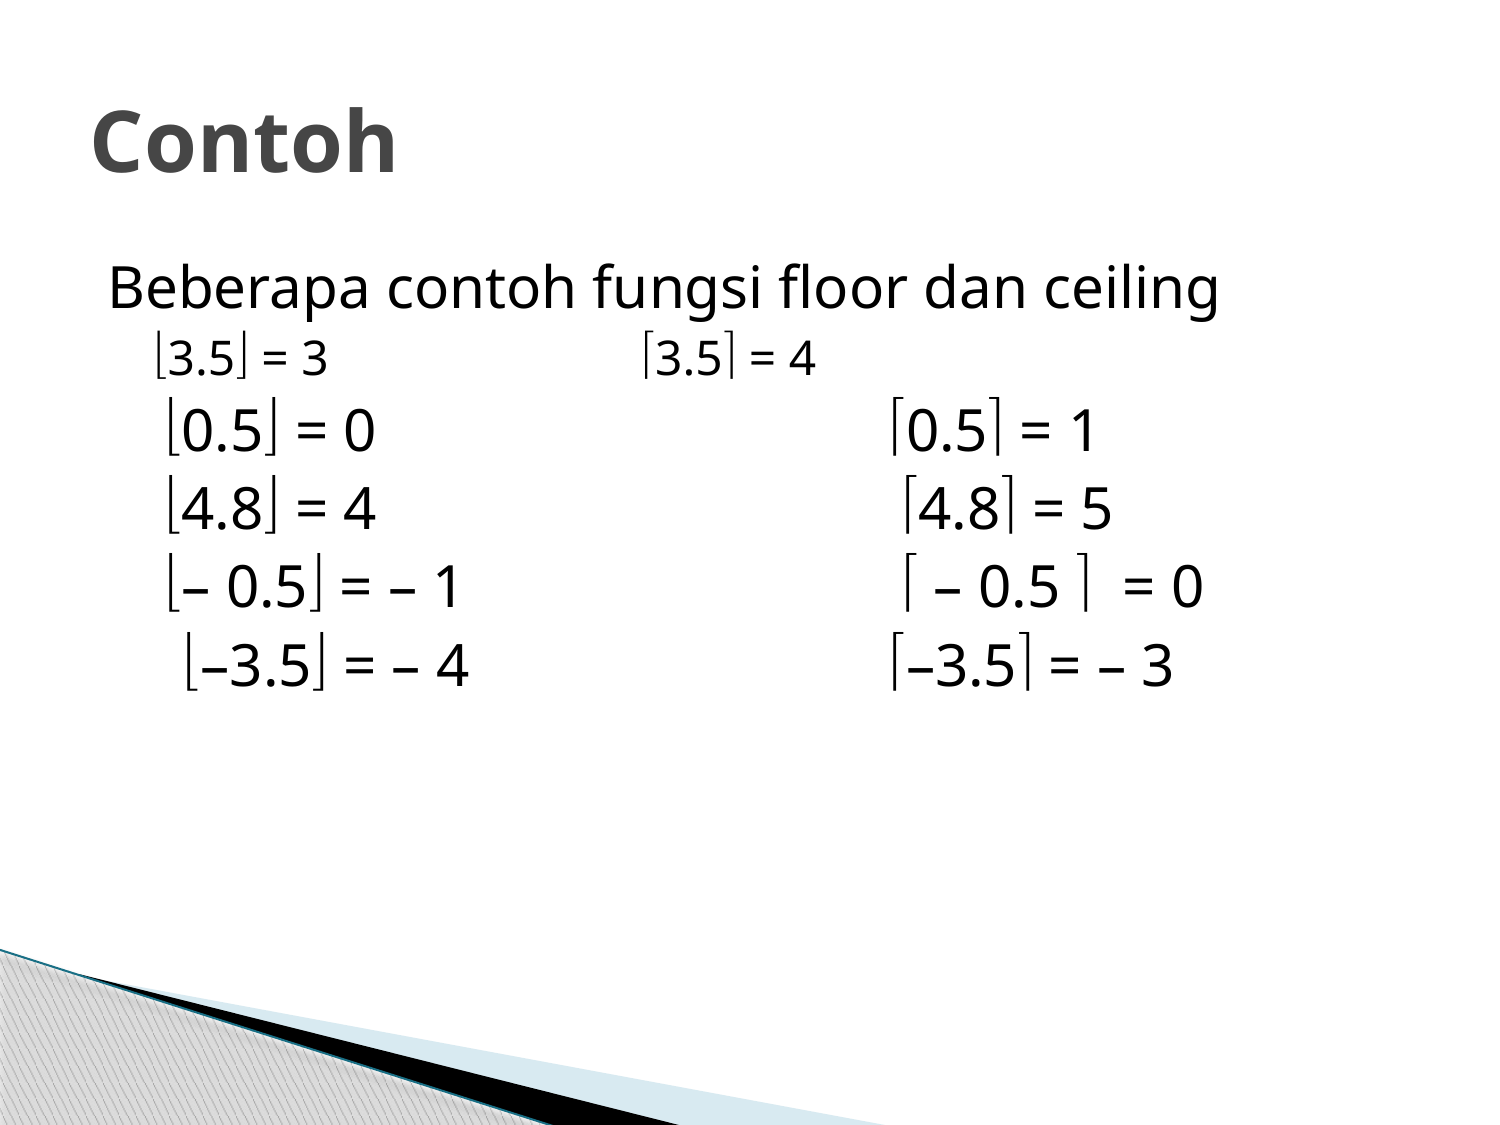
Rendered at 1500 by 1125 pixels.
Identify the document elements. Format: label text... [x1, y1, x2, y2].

list Beberapa contoh fungsi floor dan ceiling 3.5 = 3 3.5 = 4 0.5 = 0 0.5 = 1 4.8 = 4 4.8 = 5 – 0.5 = – 1  – 0.5  = 0 –3.5 = – 4 –3.5 = – 3 [75, 243, 1425, 986]
title Contoh [75, 45, 1425, 233]
